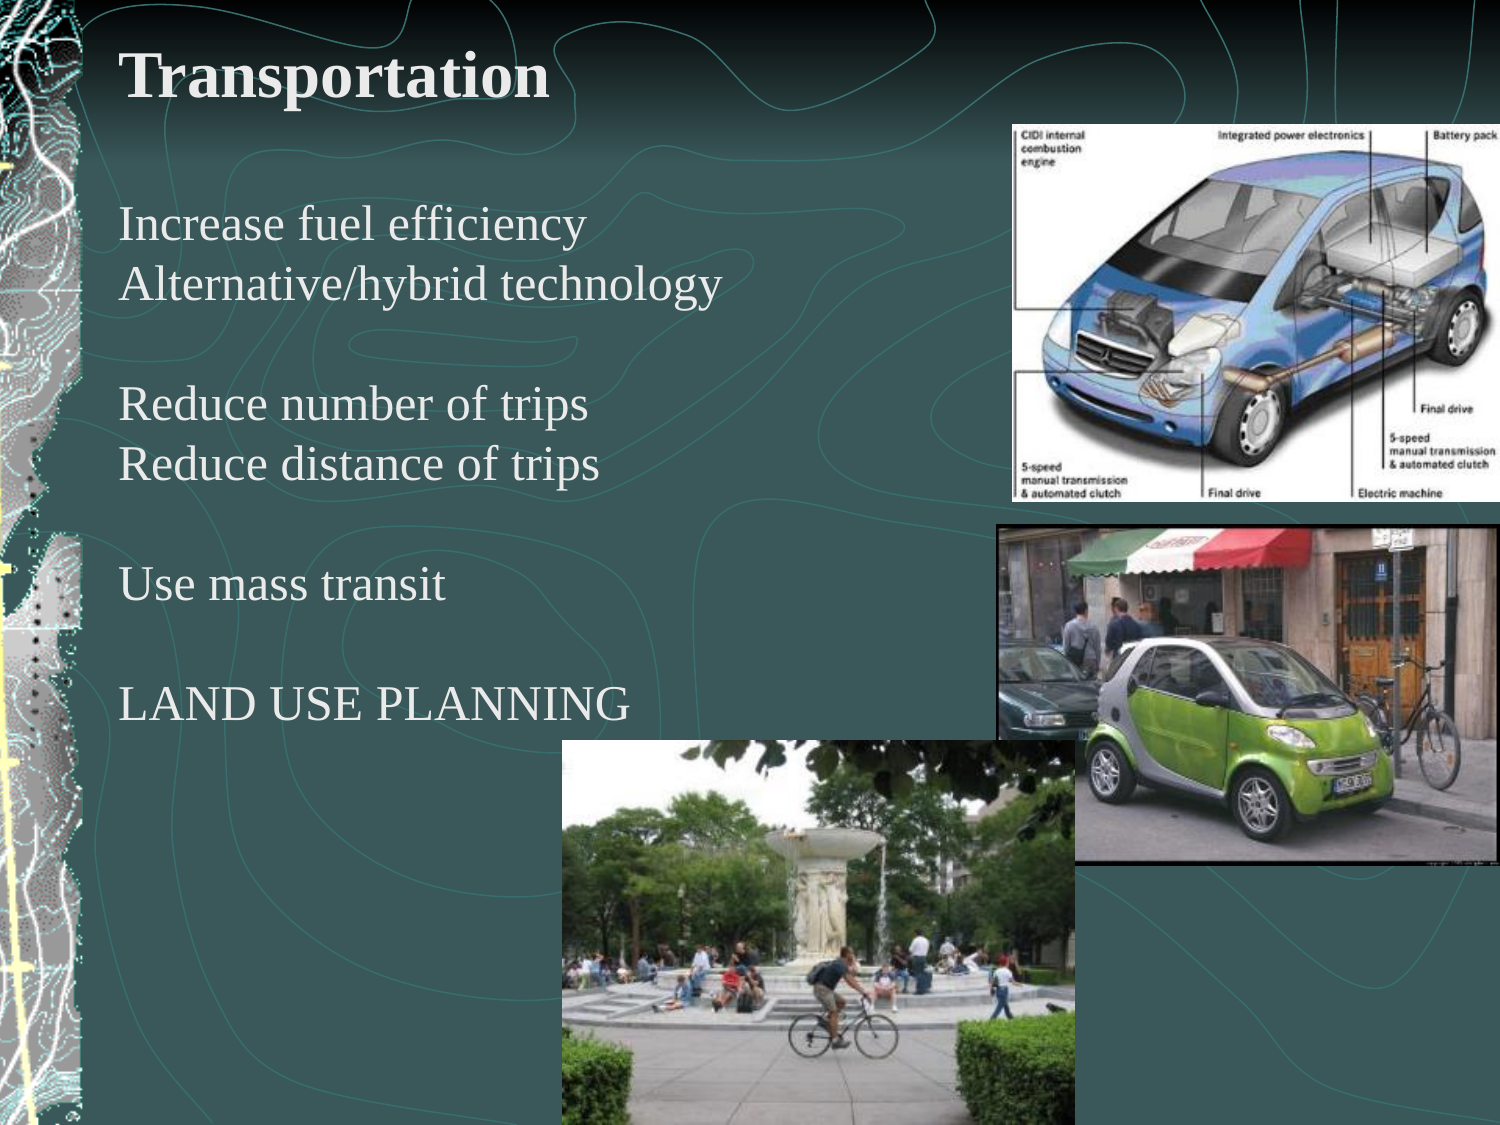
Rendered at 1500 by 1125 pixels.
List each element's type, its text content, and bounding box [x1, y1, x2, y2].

picture [0, 0, 85, 1125]
text_box Transportation Increase fuel efficiency Alternative/hybrid technology Reduce number of trips Reduce distance of trips Use mass transit LAND USE PLANNING [103, 23, 739, 739]
picture [562, 524, 1500, 1125]
picture [1012, 124, 1500, 502]
